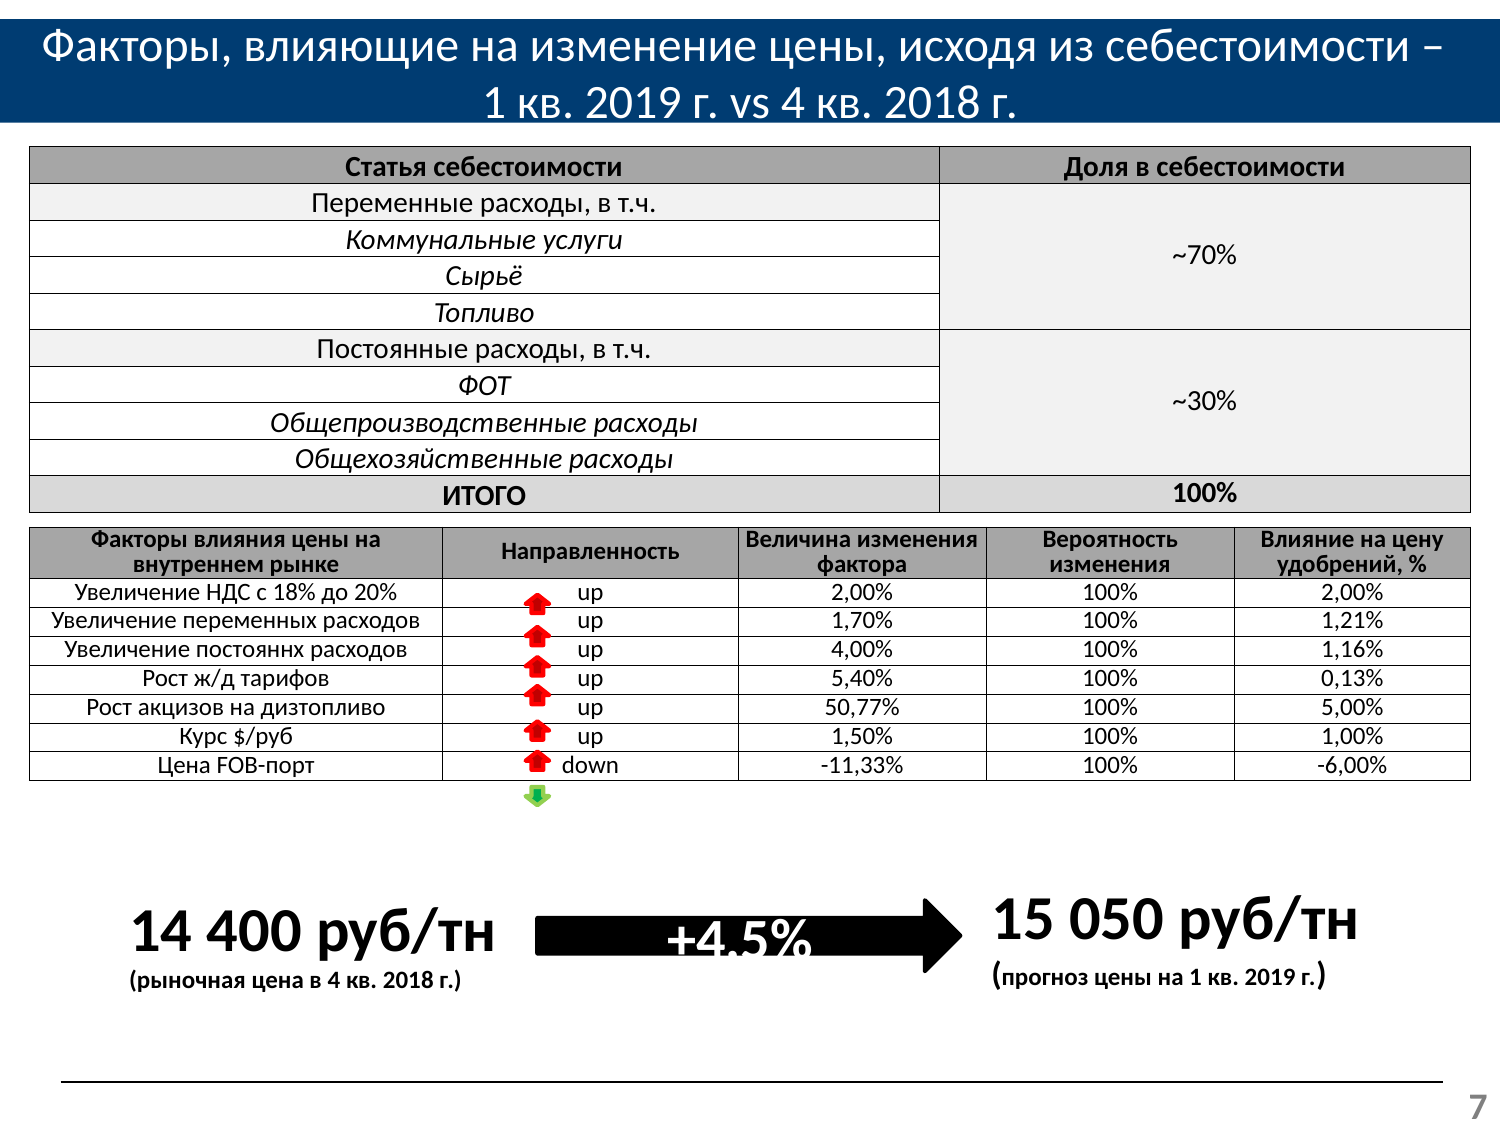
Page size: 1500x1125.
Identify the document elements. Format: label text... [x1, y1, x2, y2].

table_cell up [443, 666, 738, 694]
table_cell up [443, 637, 738, 665]
table_cell 100% [987, 666, 1234, 694]
table_cell ИТОГО [30, 476, 939, 512]
table_header Факторы влияния цены на внутреннем рынке [30, 528, 442, 578]
table_cell 100% [987, 579, 1234, 607]
text_box [523, 684, 552, 707]
table_cell 100% [987, 695, 1234, 723]
table_cell ~30% [940, 330, 1470, 475]
text_box [523, 655, 552, 678]
table_header Вероятность изменения [987, 528, 1234, 578]
table_cell up [443, 695, 738, 723]
text_box +4,5% [535, 898, 963, 974]
text_box [523, 719, 552, 742]
text_box [523, 593, 552, 616]
table_cell Цена FOB-порт [30, 752, 442, 780]
table_cell Переменные расходы, в т.ч. [30, 184, 939, 220]
table_cell 0,13% [1235, 666, 1470, 694]
table_cell up [443, 608, 738, 636]
table_cell up [443, 579, 738, 607]
table_header Величина изменения фактора [739, 528, 986, 578]
table_cell 100% [987, 608, 1234, 636]
table_cell 5,40% [739, 666, 986, 694]
table_cell 5,00% [1235, 695, 1470, 723]
table_cell 100% [987, 724, 1234, 751]
table_cell Курс $/руб [30, 724, 442, 751]
table_cell Общехозяйственные расходы [30, 440, 939, 475]
table_cell Увеличение НДС с 18% до 20% [30, 579, 442, 607]
table_header Направленность [443, 528, 738, 578]
table_cell -6,00% [1235, 752, 1470, 780]
table_cell 1,70% [739, 608, 986, 636]
slide_number 7 [1453, 1084, 1500, 1125]
table_cell 4,00% [739, 637, 986, 665]
table_cell -11,33% [739, 752, 986, 780]
table_cell Топливо [30, 294, 939, 329]
table_cell 1,50% [739, 724, 986, 751]
table_cell 2,00% [1235, 579, 1470, 607]
table_cell Увеличение постояннх расходов [30, 637, 442, 665]
table_cell down [443, 752, 738, 780]
table_header Доля в себестоимости [940, 147, 1470, 183]
text_box 14 400 руб/тн (рыночная цена в 4 кв. 2018 г.) [122, 890, 505, 994]
table_cell Сырьё [30, 257, 939, 293]
text_box Факторы, влияющие на изменение цены, исходя из себестоимости – 1 кв. 2019 г. vs 4 кв. 2018 г. [0, 17, 1500, 125]
table_cell Коммунальные услуги [30, 221, 939, 256]
table_cell Постоянные расходы, в т.ч. [30, 330, 939, 366]
table_cell 100% [987, 637, 1234, 665]
table_cell 1,21% [1235, 608, 1470, 636]
table_cell 50,77% [739, 695, 986, 723]
table_cell 1,00% [1235, 724, 1470, 751]
table_cell Общепроизводственные расходы [30, 403, 939, 439]
table_cell 1,16% [1235, 637, 1470, 665]
table_cell 100% [987, 752, 1234, 780]
text_box [523, 625, 552, 648]
text_box [523, 749, 552, 772]
text_box 15 050 руб/тн (прогноз цены на 1 кв. 2019 г.) [993, 886, 1359, 984]
table_cell ~70% [940, 184, 1470, 329]
table_header Статья себестоимости [30, 147, 939, 183]
table_cell 100% [940, 476, 1470, 512]
table_cell Увеличение переменных расходов [30, 608, 442, 636]
table_cell Рост акцизов на дизтопливо [30, 695, 442, 723]
text_box [523, 784, 552, 807]
table_cell Рост ж/д тарифов [30, 666, 442, 694]
table_cell ФОТ [30, 367, 939, 402]
table_cell 2,00% [739, 579, 986, 607]
table_cell up [443, 724, 738, 751]
table_header Влияние на цену удобрений, % [1235, 528, 1470, 578]
